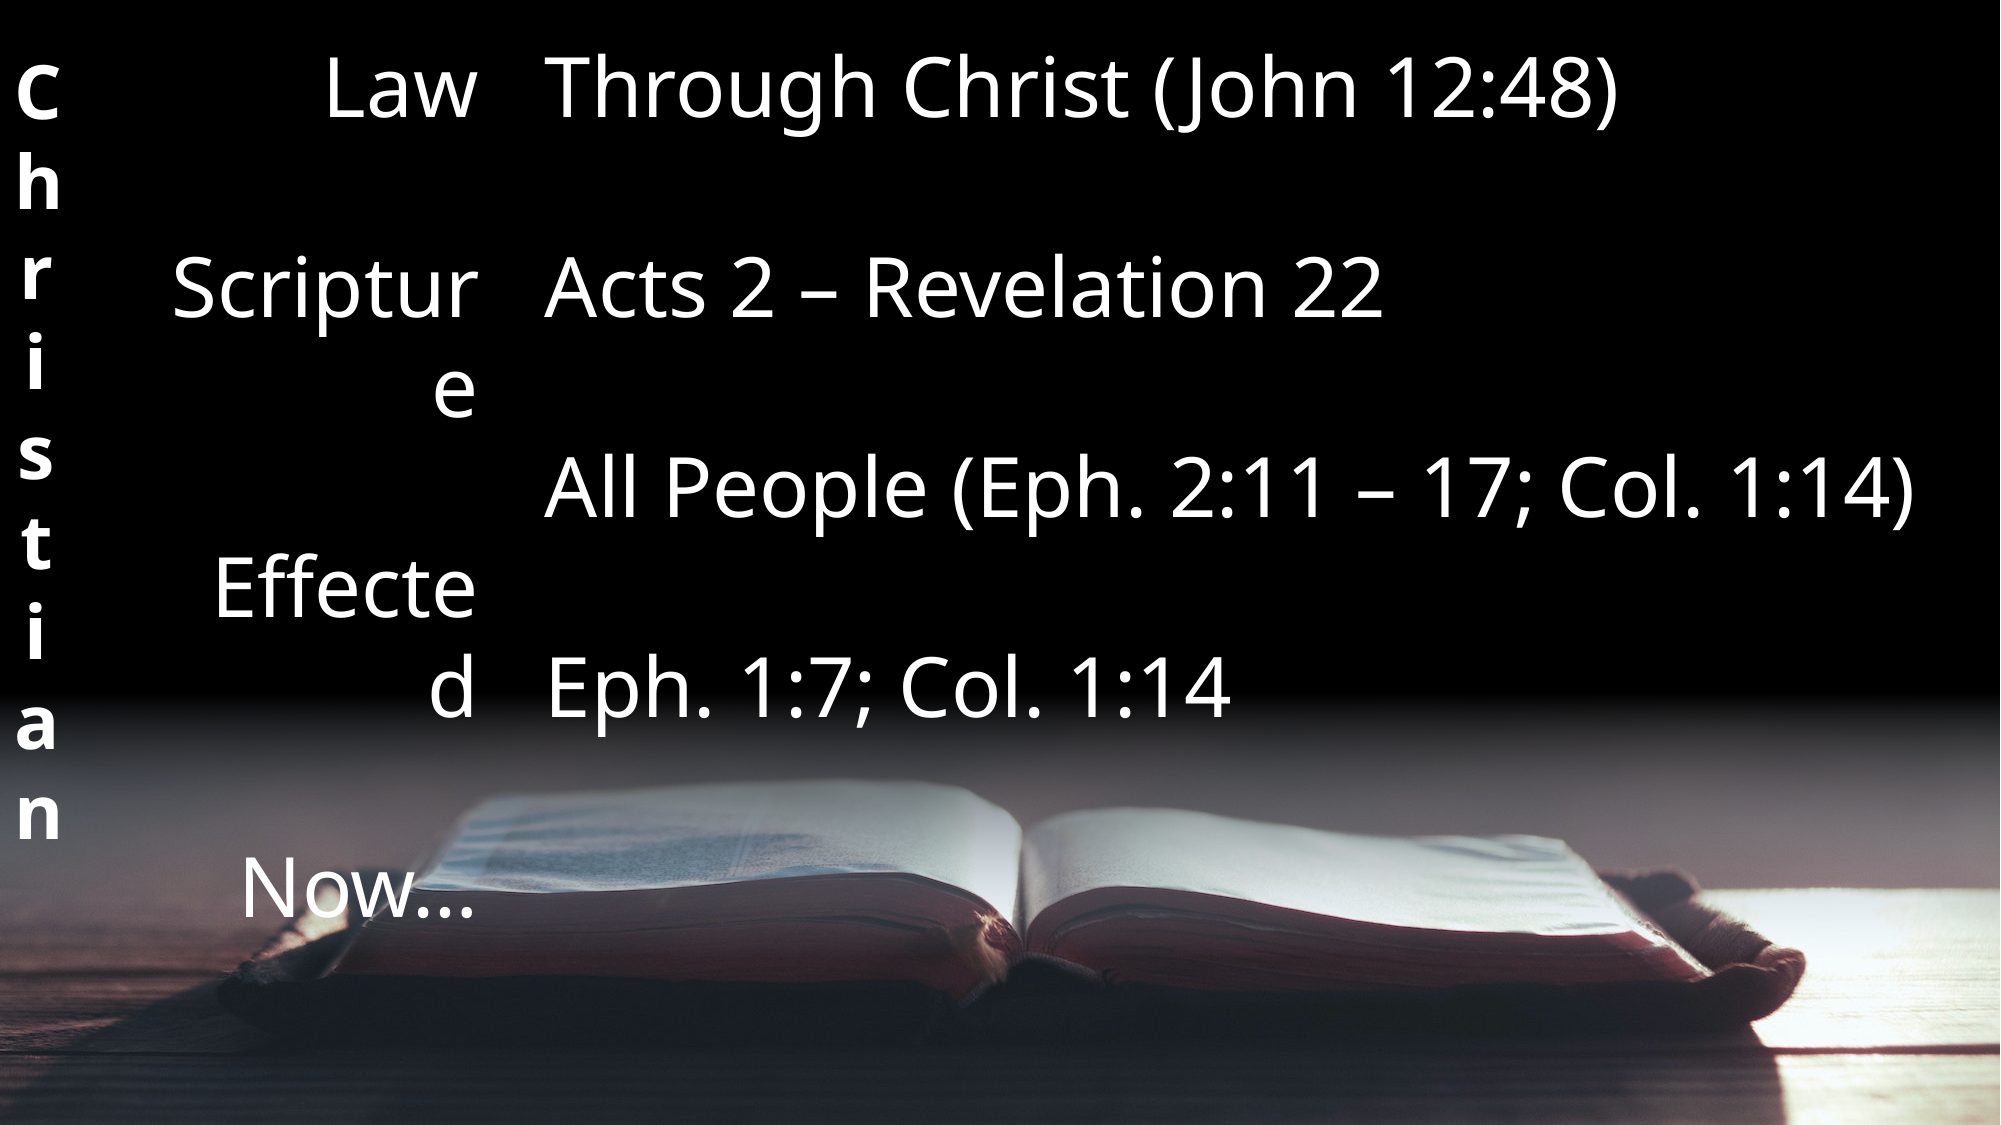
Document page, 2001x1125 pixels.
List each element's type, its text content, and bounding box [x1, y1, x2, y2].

text_box Through Christ (John 12:48) Acts 2 – Revelation 22 All People (Eph. 2:11 – 17; Col. 1:14) Eph. 1:7; Col. 1:14 [529, 27, 2000, 693]
text_box Christian [0, 37, 73, 693]
picture [0, 693, 2000, 1125]
text_box Law Scripture Effected Now… [146, 27, 494, 693]
